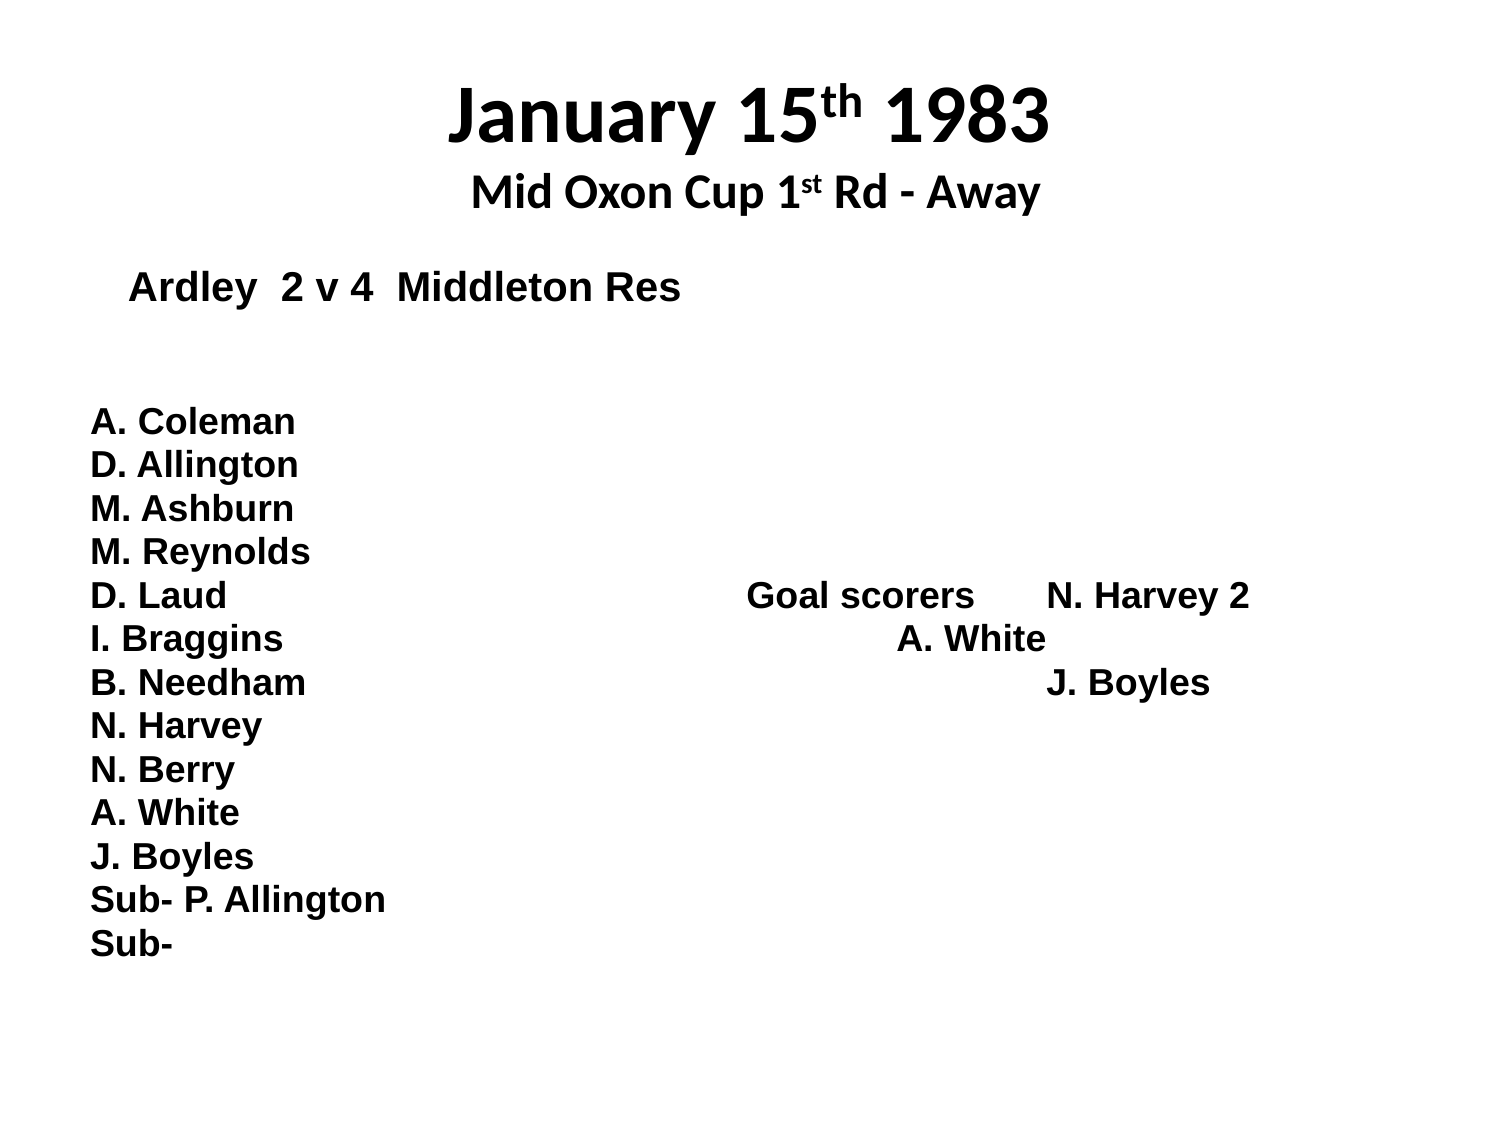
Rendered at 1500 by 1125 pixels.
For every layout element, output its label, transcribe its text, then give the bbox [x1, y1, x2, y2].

title January 15th 1983 Mid Oxon Cup 1st Rd - Away [75, 45, 1425, 233]
list Ardley 2 v 4 Middleton Res A. Coleman D. Allington M. Ashburn M. Reynolds D. Laud Goal scorers N. Harvey 2 I. Braggins A. White B. Needham J. Boyles N. Harvey N. Berry A. White J. Boyles Sub- P. Allington Sub- [75, 262, 1425, 1005]
